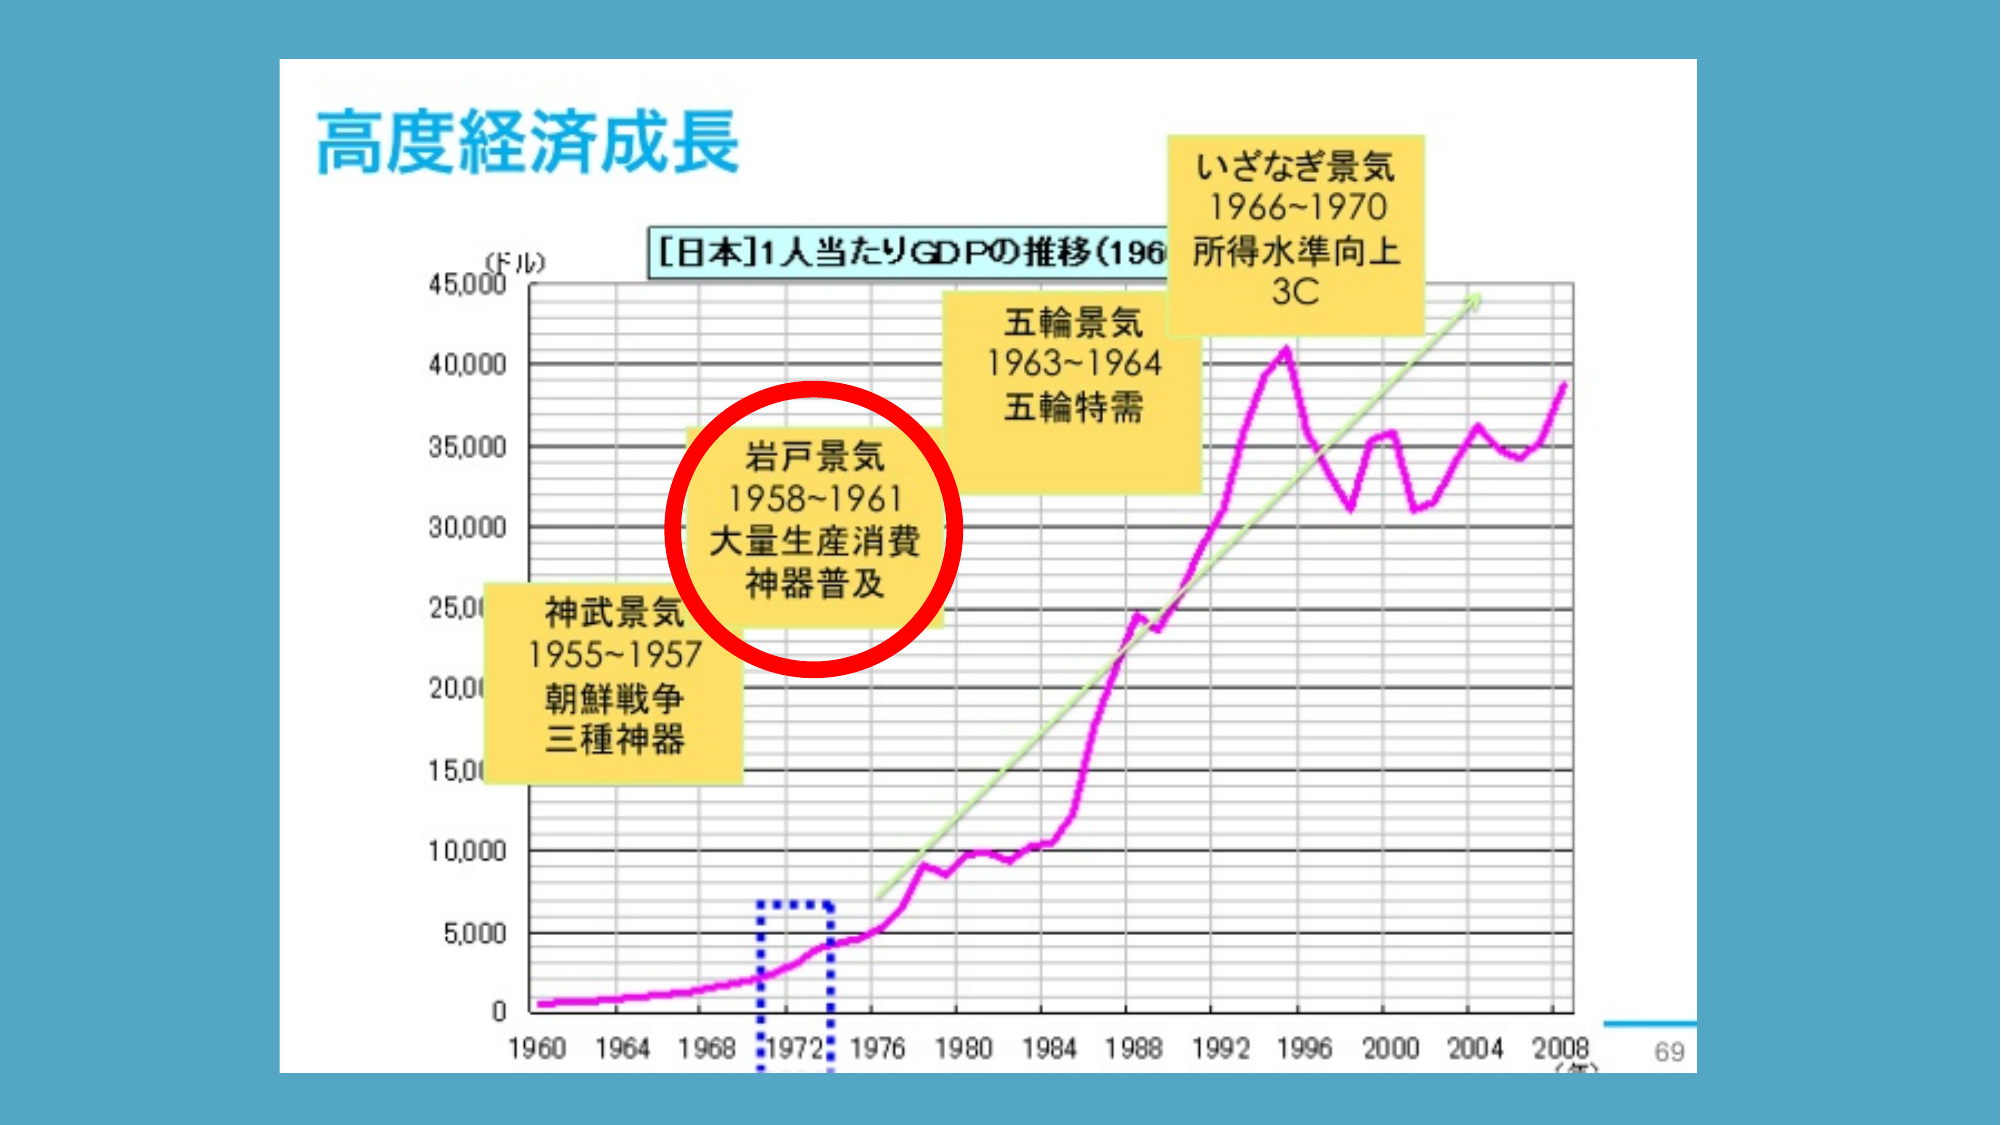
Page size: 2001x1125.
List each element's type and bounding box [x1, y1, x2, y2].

picture [279, 59, 1697, 1073]
